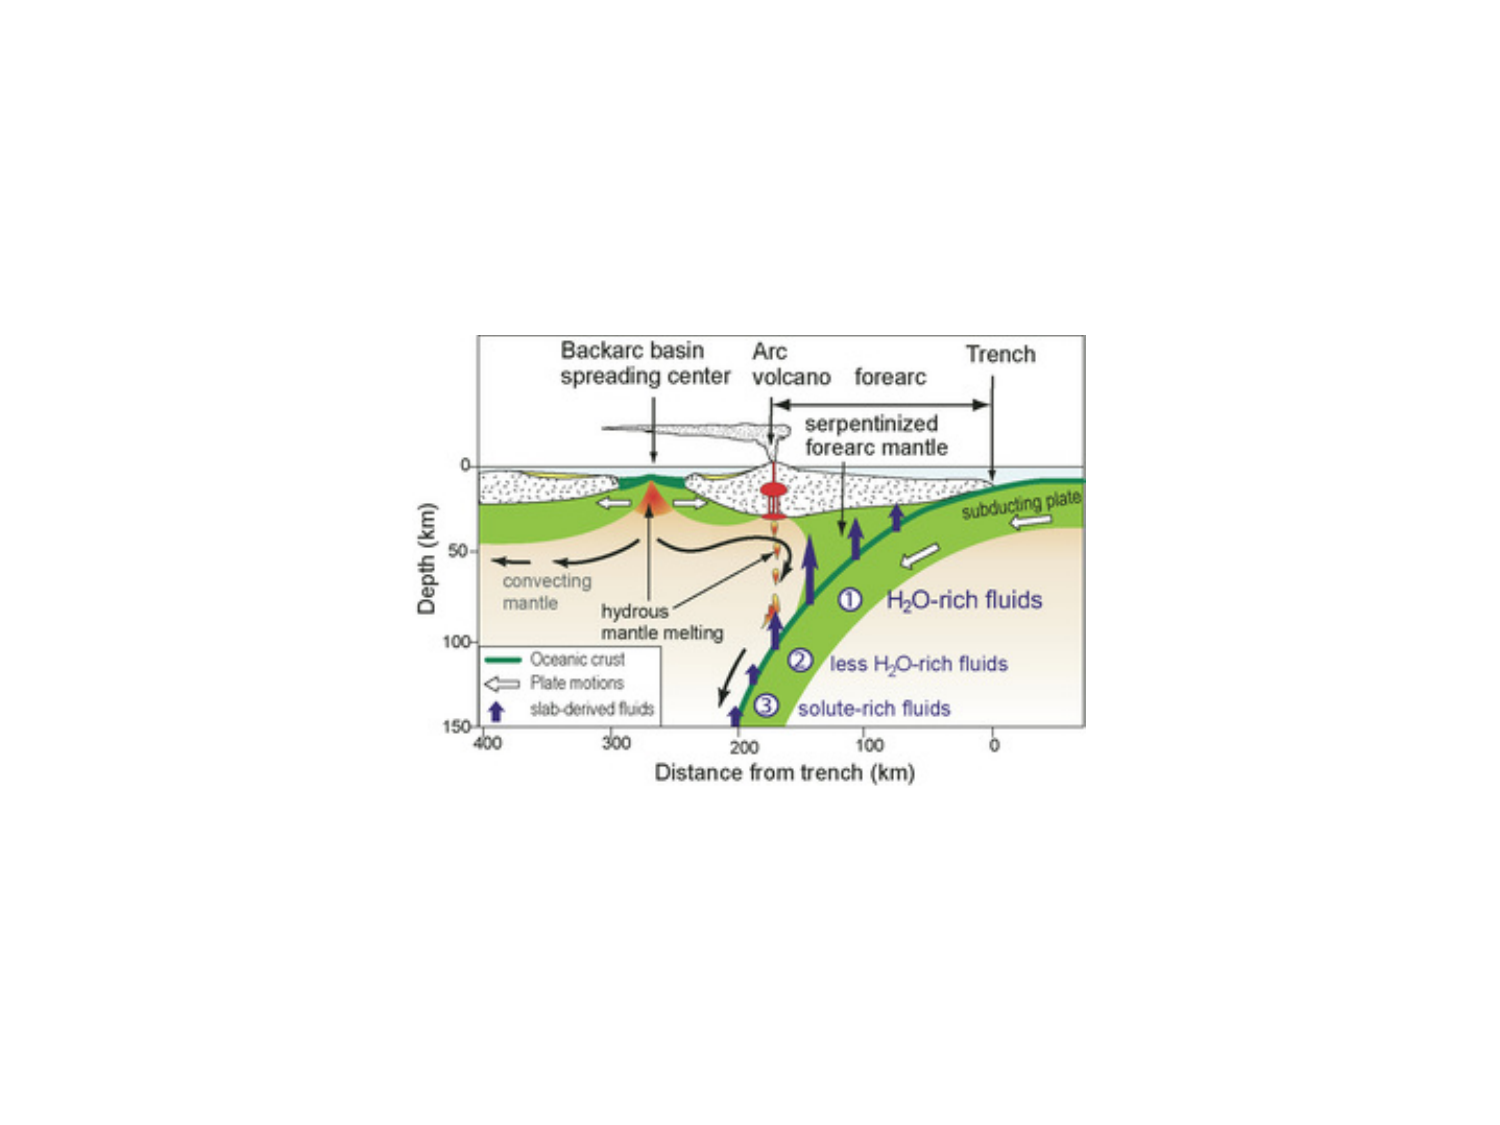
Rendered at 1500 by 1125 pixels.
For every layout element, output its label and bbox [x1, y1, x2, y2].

picture [412, 335, 1086, 788]
